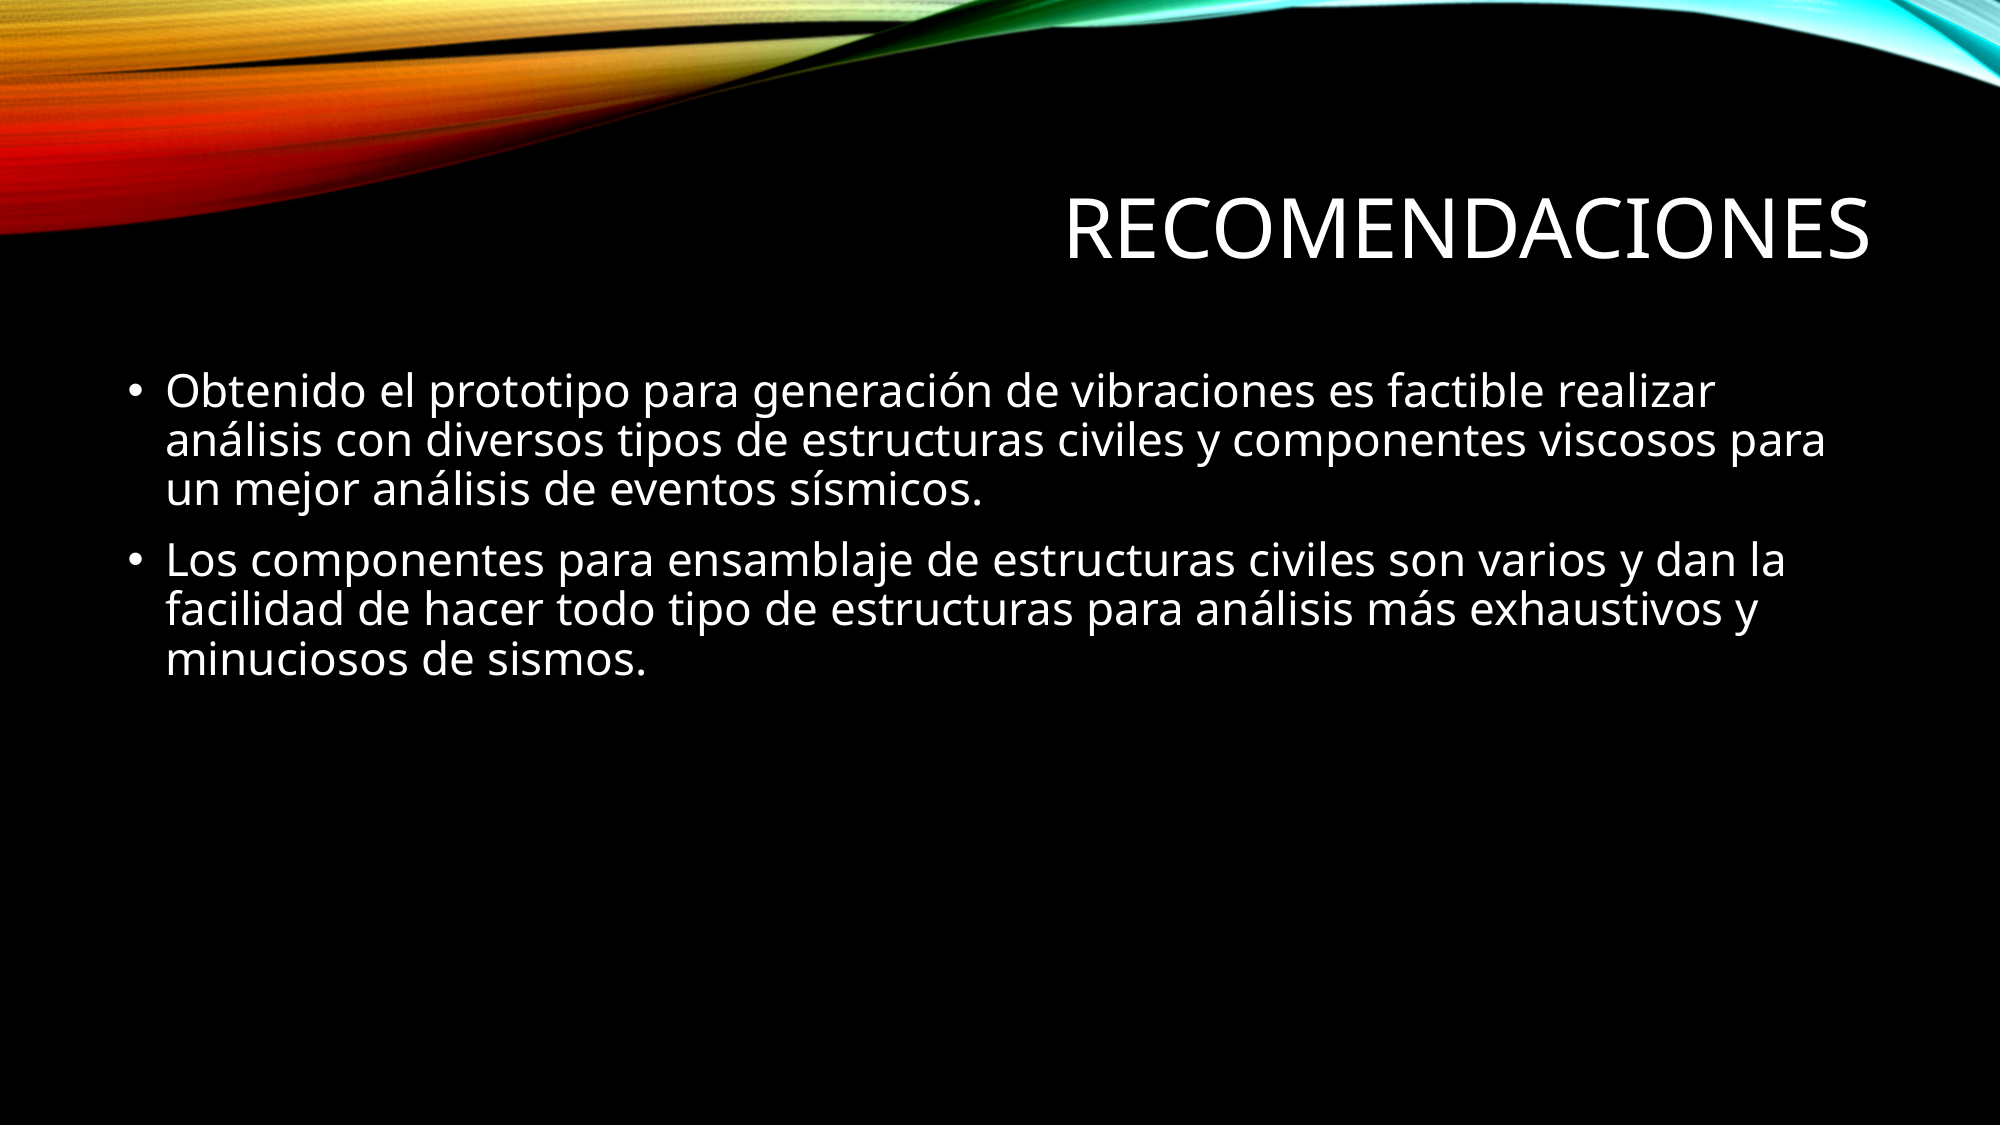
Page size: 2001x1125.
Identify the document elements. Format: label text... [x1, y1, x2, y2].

list Obtenido el prototipo para generación de vibraciones es factible realizar análisis con diversos tipos de estructuras civiles y componentes viscosos para un mejor análisis de eventos sísmicos. Los componentes para ensamblaje de estructuras civiles son varios y dan la facilidad de hacer todo tipo de estructuras para análisis más exhaustivos y minuciosos de sismos. [112, 360, 1888, 1021]
title Recomendaciones [474, 125, 1888, 338]
picture [0, 0, 2000, 237]
